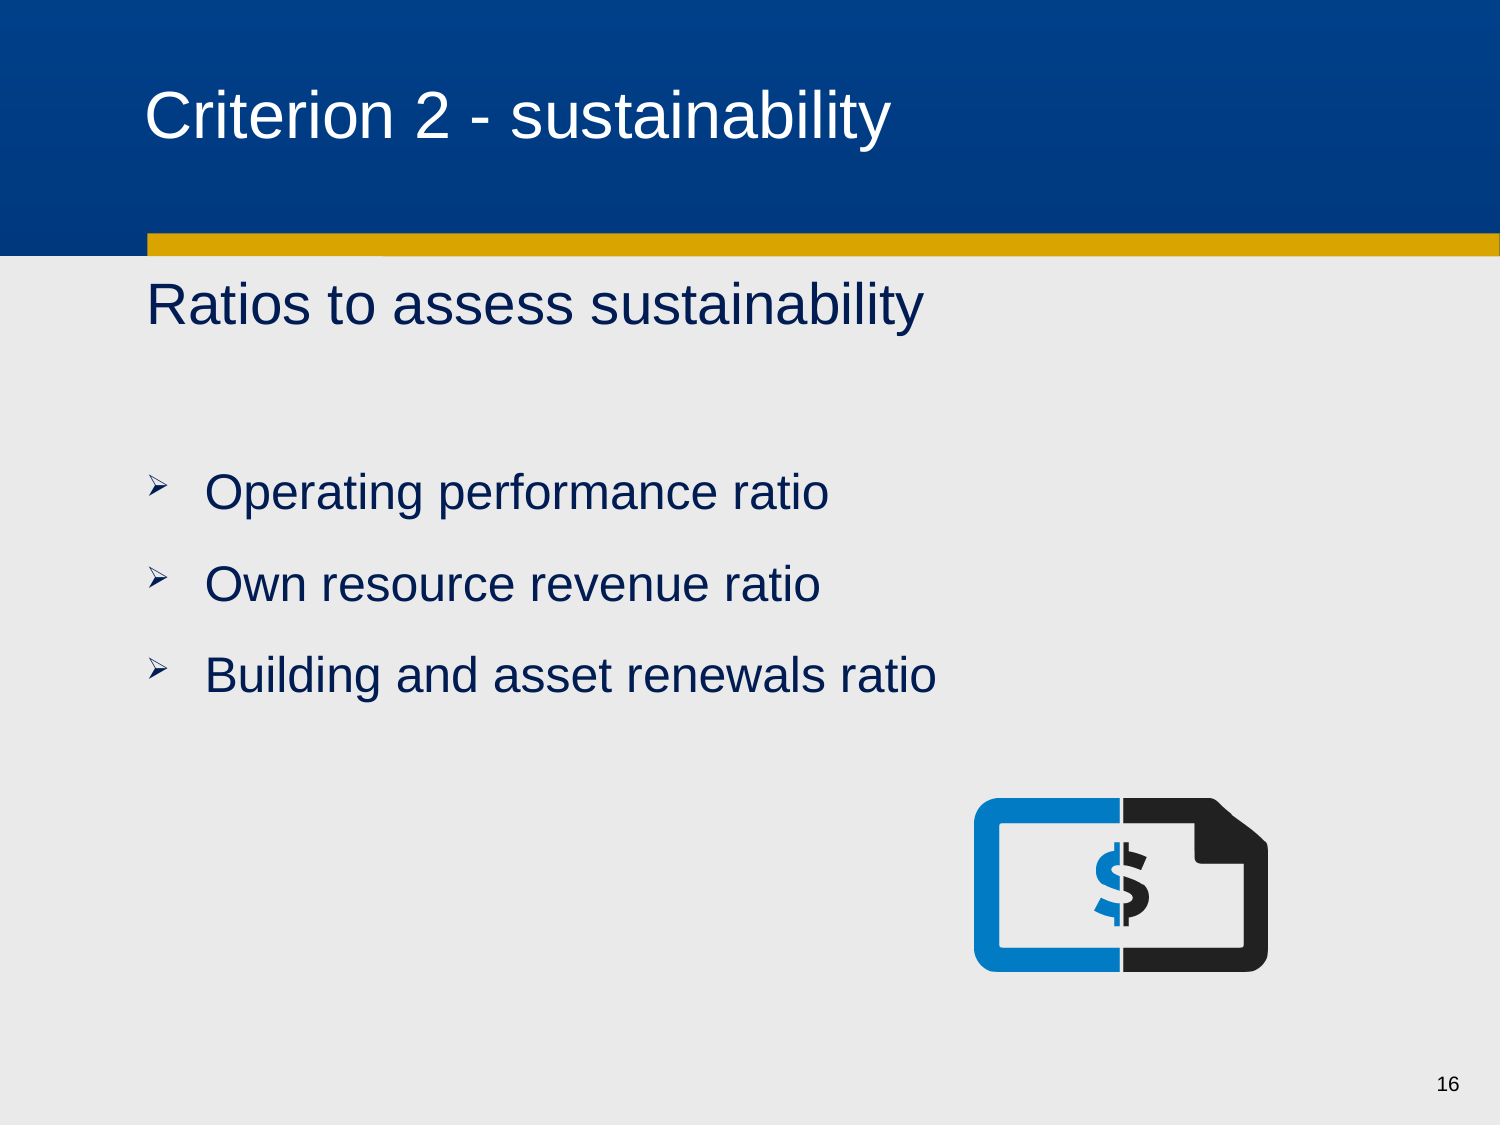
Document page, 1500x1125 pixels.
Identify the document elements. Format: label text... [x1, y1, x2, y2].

list Ratios to assess sustainability Operating performance ratio Own resource revenue ratio Building and asset renewals ratio [131, 274, 1416, 1047]
picture [974, 798, 1268, 972]
title Criterion 2 - sustainability [129, 17, 1415, 206]
slide_number 16 [1399, 1058, 1497, 1096]
